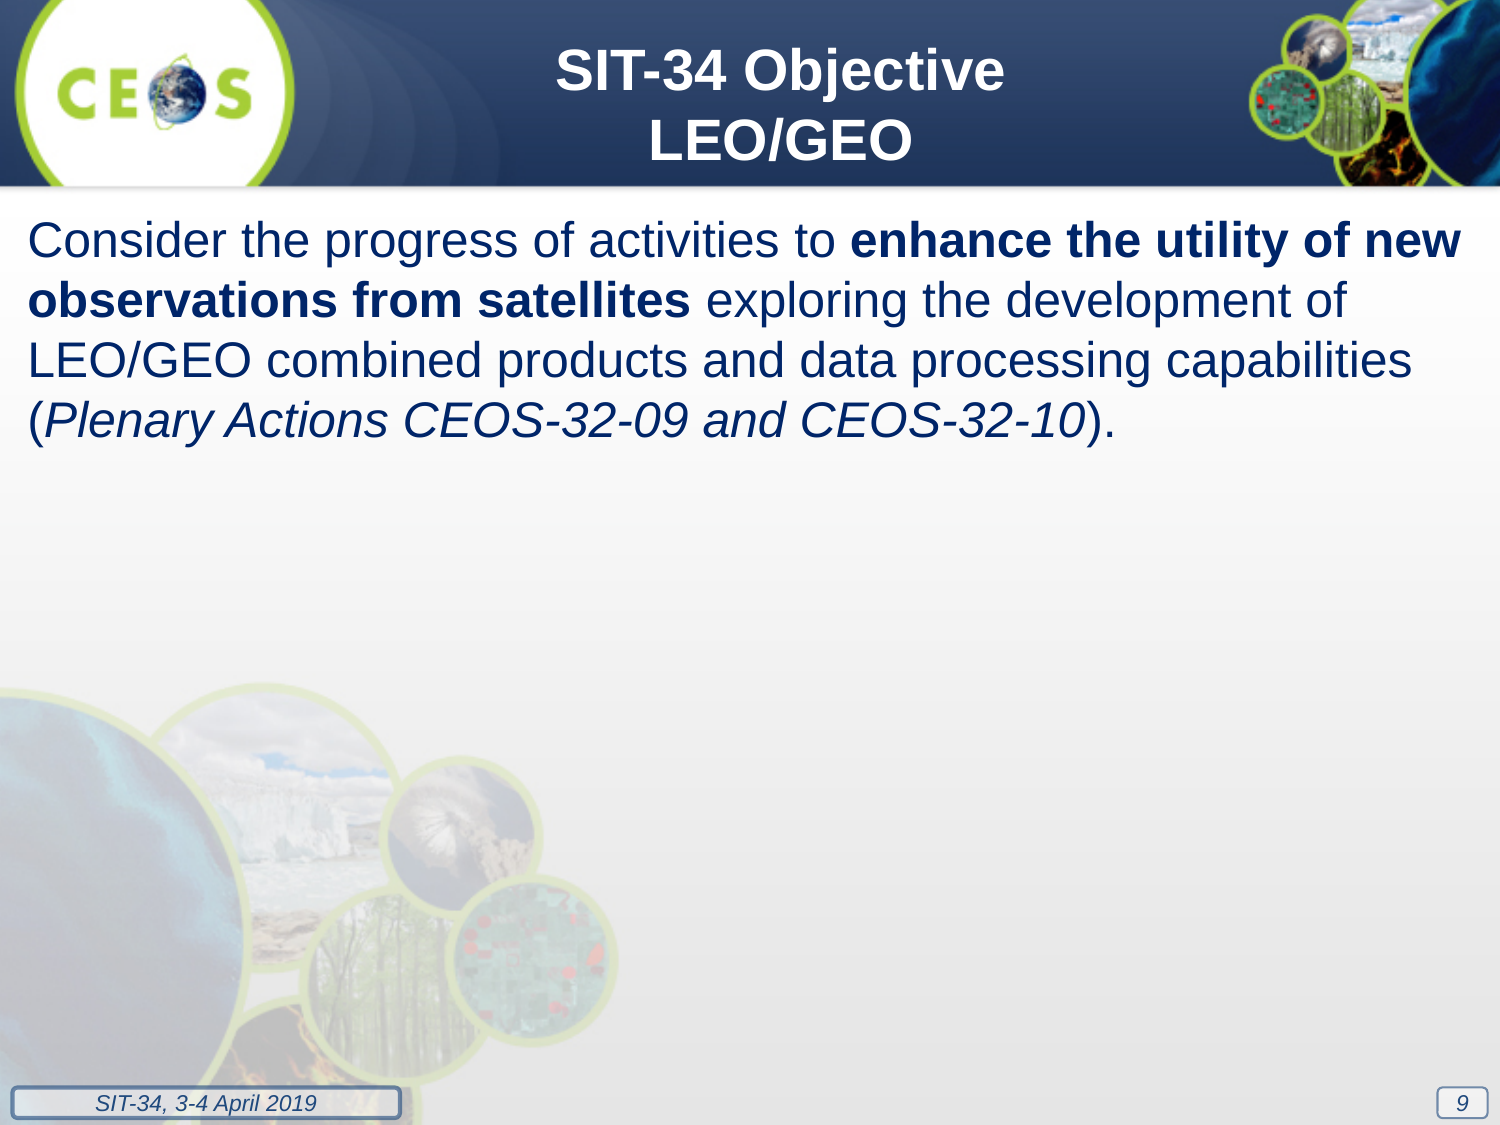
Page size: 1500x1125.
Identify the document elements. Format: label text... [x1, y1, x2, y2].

list Consider the progress of activities to enhance the utility of new observations from satellites exploring the development of LEO/GEO combined products and data processing capabilities (Plenary Actions CEOS-32-09 and CEOS-32-10). [12, 200, 1488, 1088]
slide_number 9 [1436, 1086, 1489, 1120]
picture [0, 0, 1500, 1125]
list SIT-34 Objective LEO/GEO [275, 24, 1288, 170]
